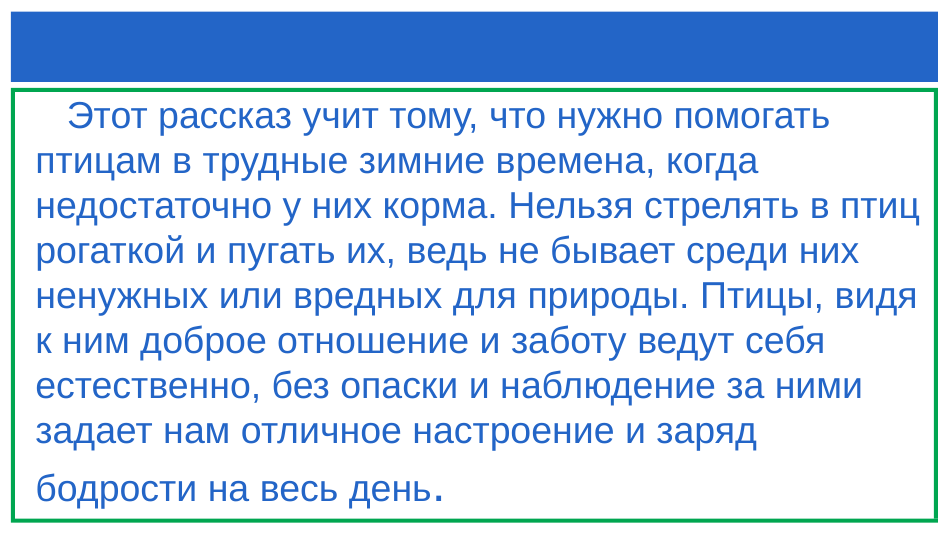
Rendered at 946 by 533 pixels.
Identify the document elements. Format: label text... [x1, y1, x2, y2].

list Этот рассказ учит тому, что нужно помогать птицам в трудные зимние времена, когда недостаточно у них корма. Нельзя стрелять в птиц рогаткой и пугать их, ведь не бывает среди них ненужных или вредных для природы. Птицы, видя к ним доброе отношение и заботу ведут себя естественно, без опаски и наблюдение за ними задает нам отличное настроение и заряд бодрости на весь день. [35, 91, 923, 516]
